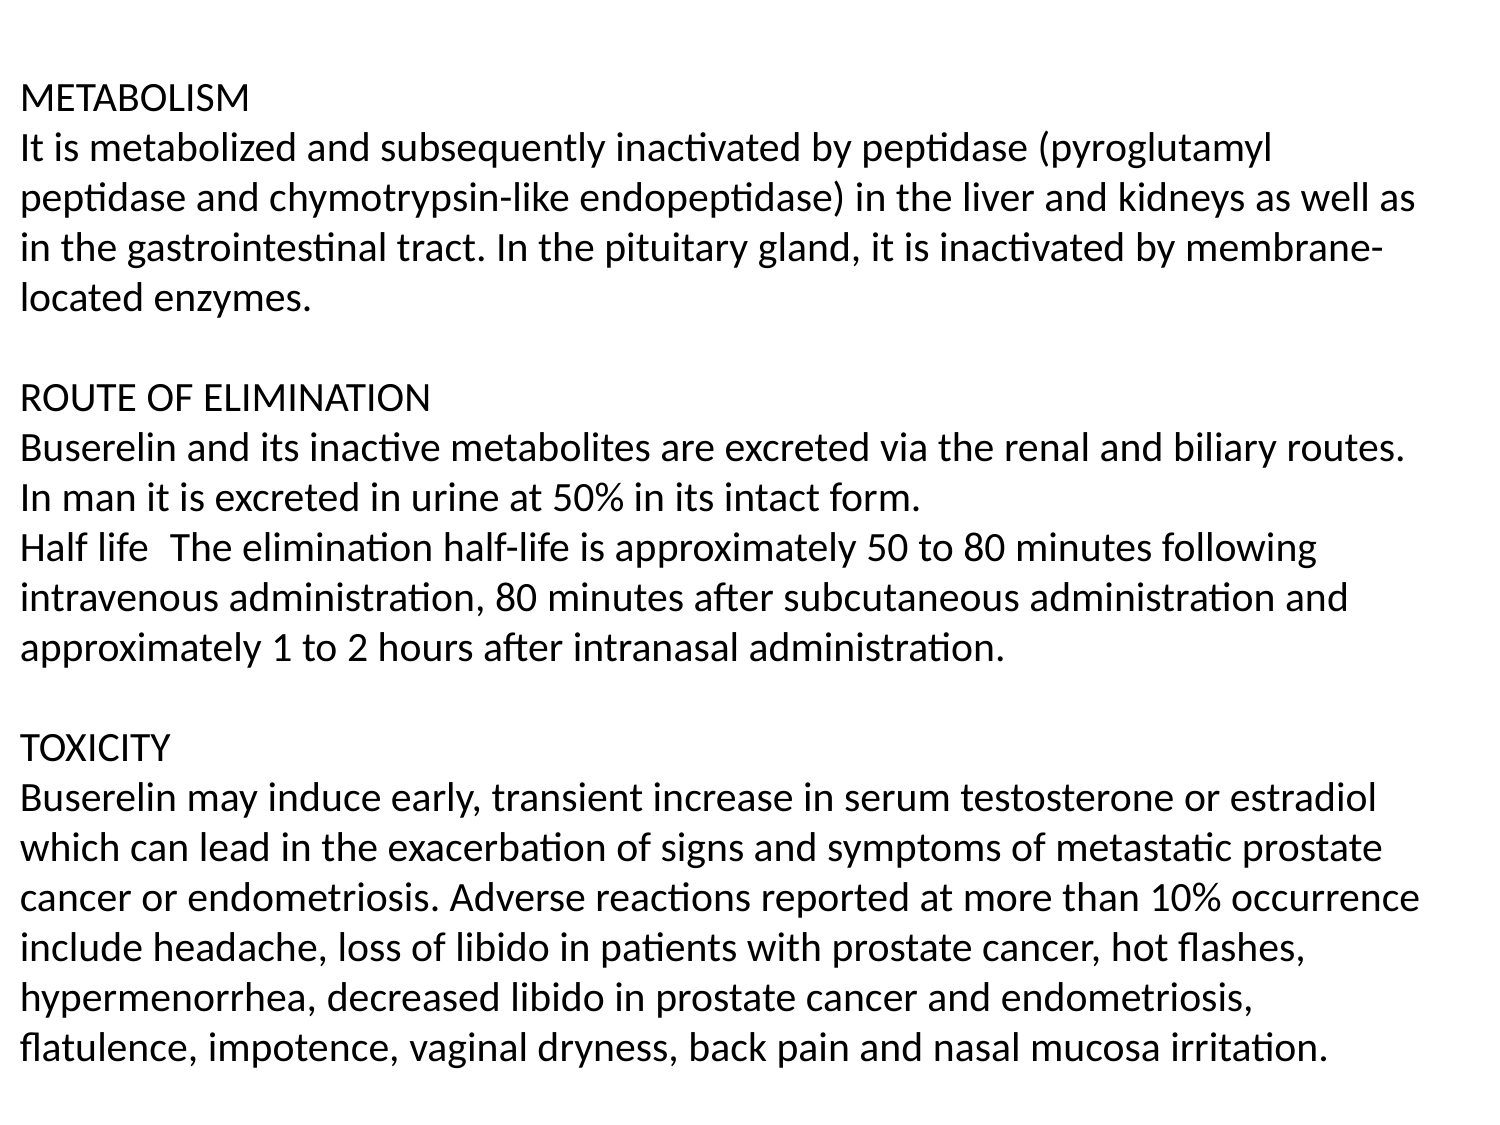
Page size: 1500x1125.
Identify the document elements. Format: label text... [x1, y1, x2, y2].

text_box METABOLISM It is metabolized and subsequently inactivated by peptidase (pyroglutamyl peptidase and chymotrypsin-like endopeptidase) in the liver and kidneys as well as in the gastrointestinal tract. In the pituitary gland, it is inactivated by membrane-located enzymes. ROUTE OF ELIMINATION Buserelin and its inactive metabolites are excreted via the renal and biliary routes. In man it is excreted in urine at 50% in its intact form. Half life The elimination half-life is approximately 50 to 80 minutes following intravenous administration, 80 minutes after subcutaneous administration and approximately 1 to 2 hours after intranasal administration. TOXICITY Buserelin may induce early, transient increase in serum testosterone or estradiol which can lead in the exacerbation of signs and symptoms of metastatic prostate cancer or endometriosis. Adverse reactions reported at more than 10% occurrence include headache, loss of libido in patients with prostate cancer, hot flashes, hypermenorrhea, decreased libido in prostate cancer and endometriosis, flatulence, impotence, vaginal dryness, back pain and nasal mucosa irritation. [5, 62, 1450, 1078]
